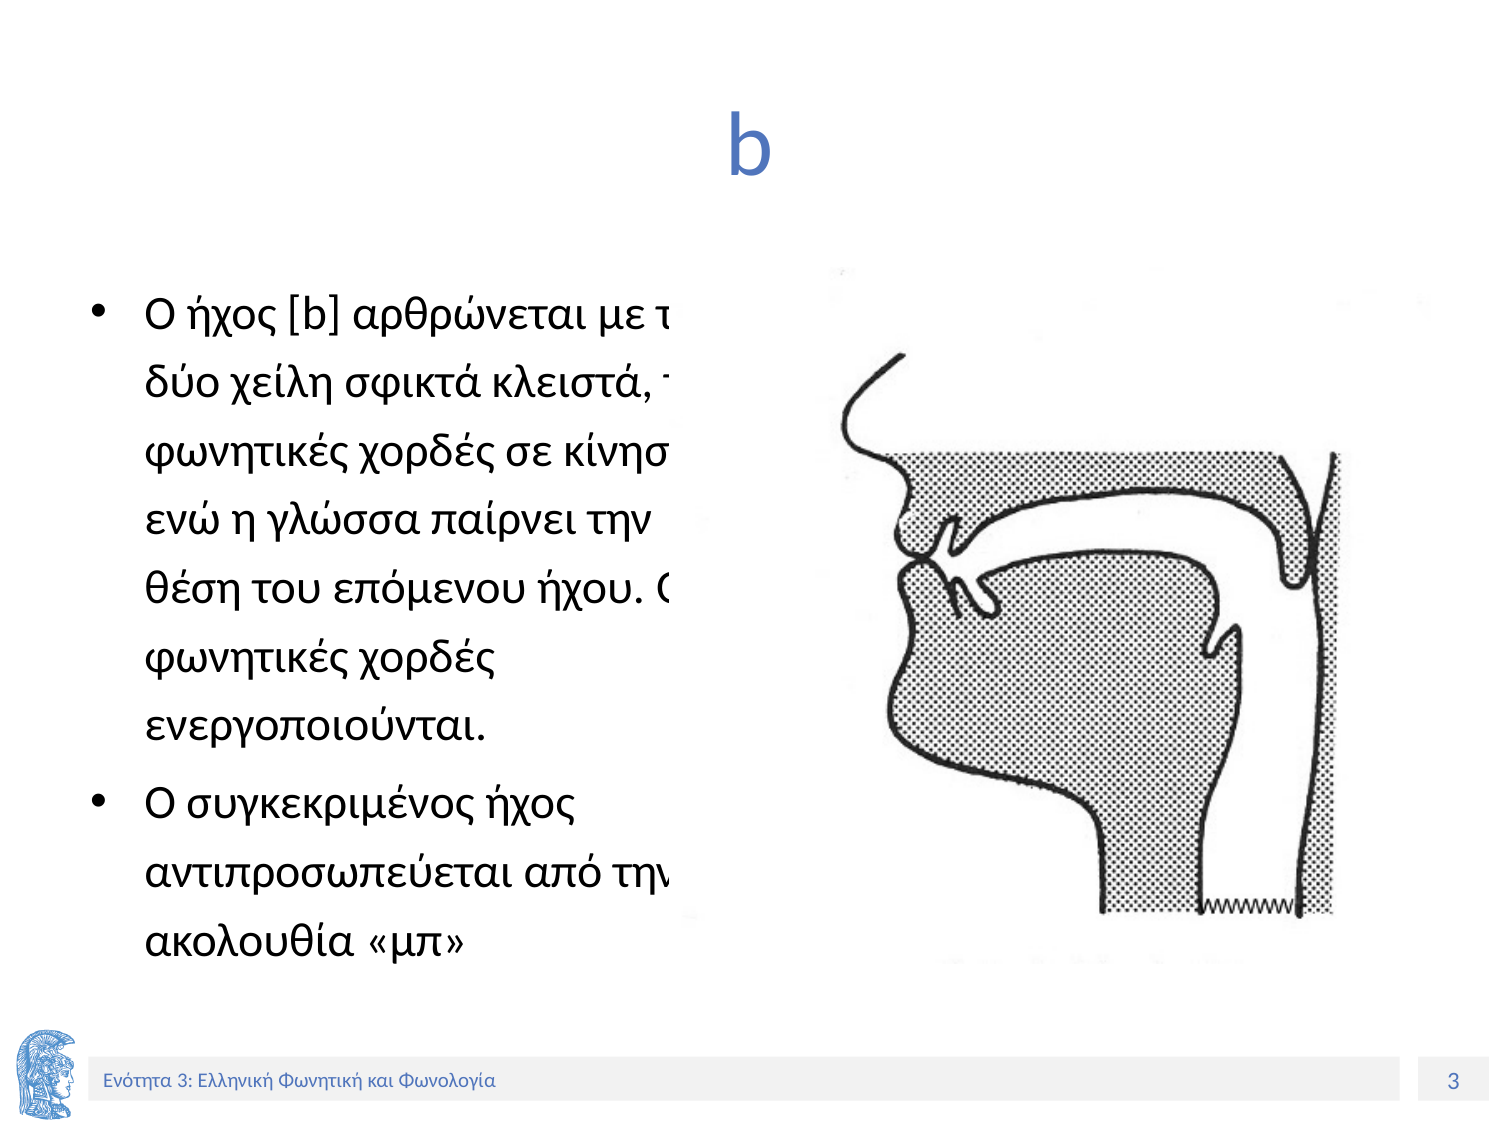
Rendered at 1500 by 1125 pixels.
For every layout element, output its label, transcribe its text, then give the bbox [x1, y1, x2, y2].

list Ο ήχος [b] αρθρώνεται με τα δύο χείλη σφικτά κλειστά, τις φωνητικές χορδές σε κίνηση, ενώ η γλώσσα παίρνει την θέση του επόμενου ήχου. Οι φωνητικές χορδές ενεργοποιούνται. Ο συγκεκριμένος ήχος αντιπροσωπεύεται από την ακολουθία «μπ» [75, 262, 738, 1005]
title b [75, 45, 1425, 233]
picture [9, 1026, 81, 1120]
picture [669, 266, 1457, 965]
